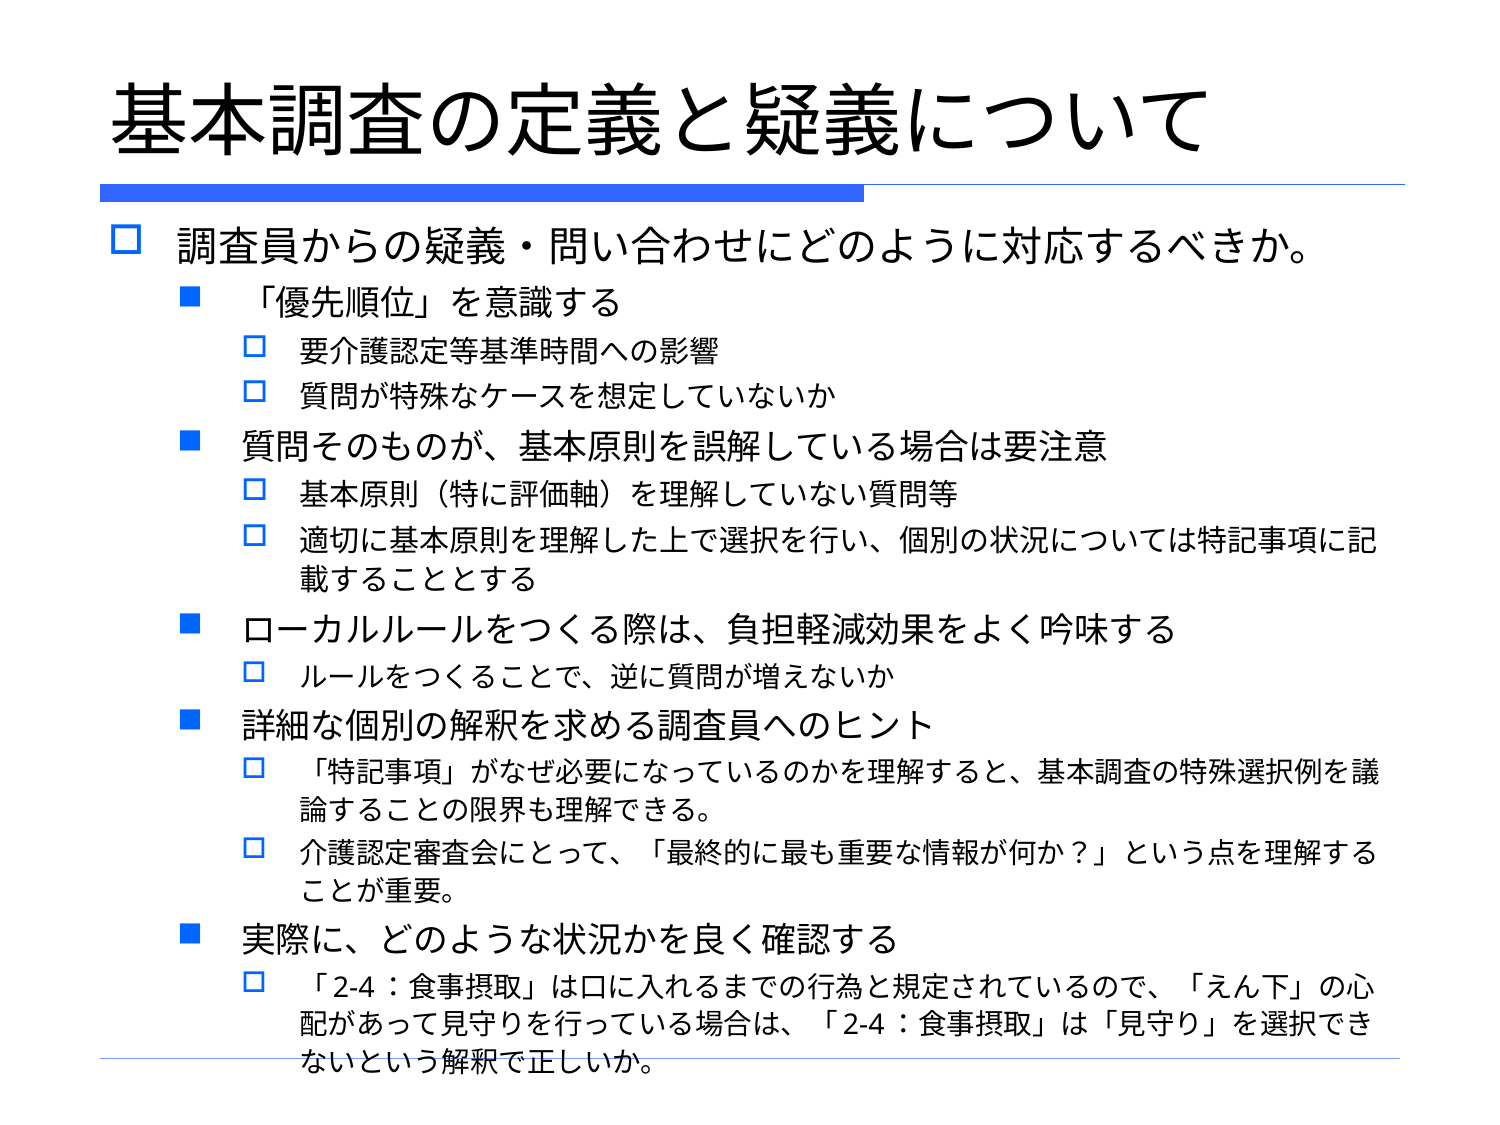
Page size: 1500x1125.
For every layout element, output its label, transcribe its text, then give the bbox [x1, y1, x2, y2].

list 調査員からの疑義・問い合わせにどのように対応するべきか。 「優先順位」を意識する 要介護認定等基準時間への影響 質問が特殊なケースを想定していないか 質問そのものが、基本原則を誤解している場合は要注意 基本原則（特に評価軸）を理解していない質問等 適切に基本原則を理解した上で選択を行い、個別の状況については特記事項に記載することとする ローカルルールをつくる際は、負担軽減効果をよく吟味する ルールをつくることで、逆に質問が増えないか 詳細な個別の解釈を求める調査員へのヒント 「特記事項」がなぜ必要になっているのかを理解すると、基本調査の特殊選択例を議論することの限界も理解できる。 介護認定審査会にとって、「最終的に最も重要な情報が何か？」という点を理解することが重要。 実際に、どのような状況かを良く確認する 「2-4：食事摂取」は口に入れるまでの行為と規定されているので、「えん下」の心配があって見守りを行っている場合は、「2-4：食事摂取」は「見守り」を選択できないという解釈で正しいか。 [92, 207, 1406, 1095]
title 基本調査の定義と疑義について [93, 49, 1407, 173]
